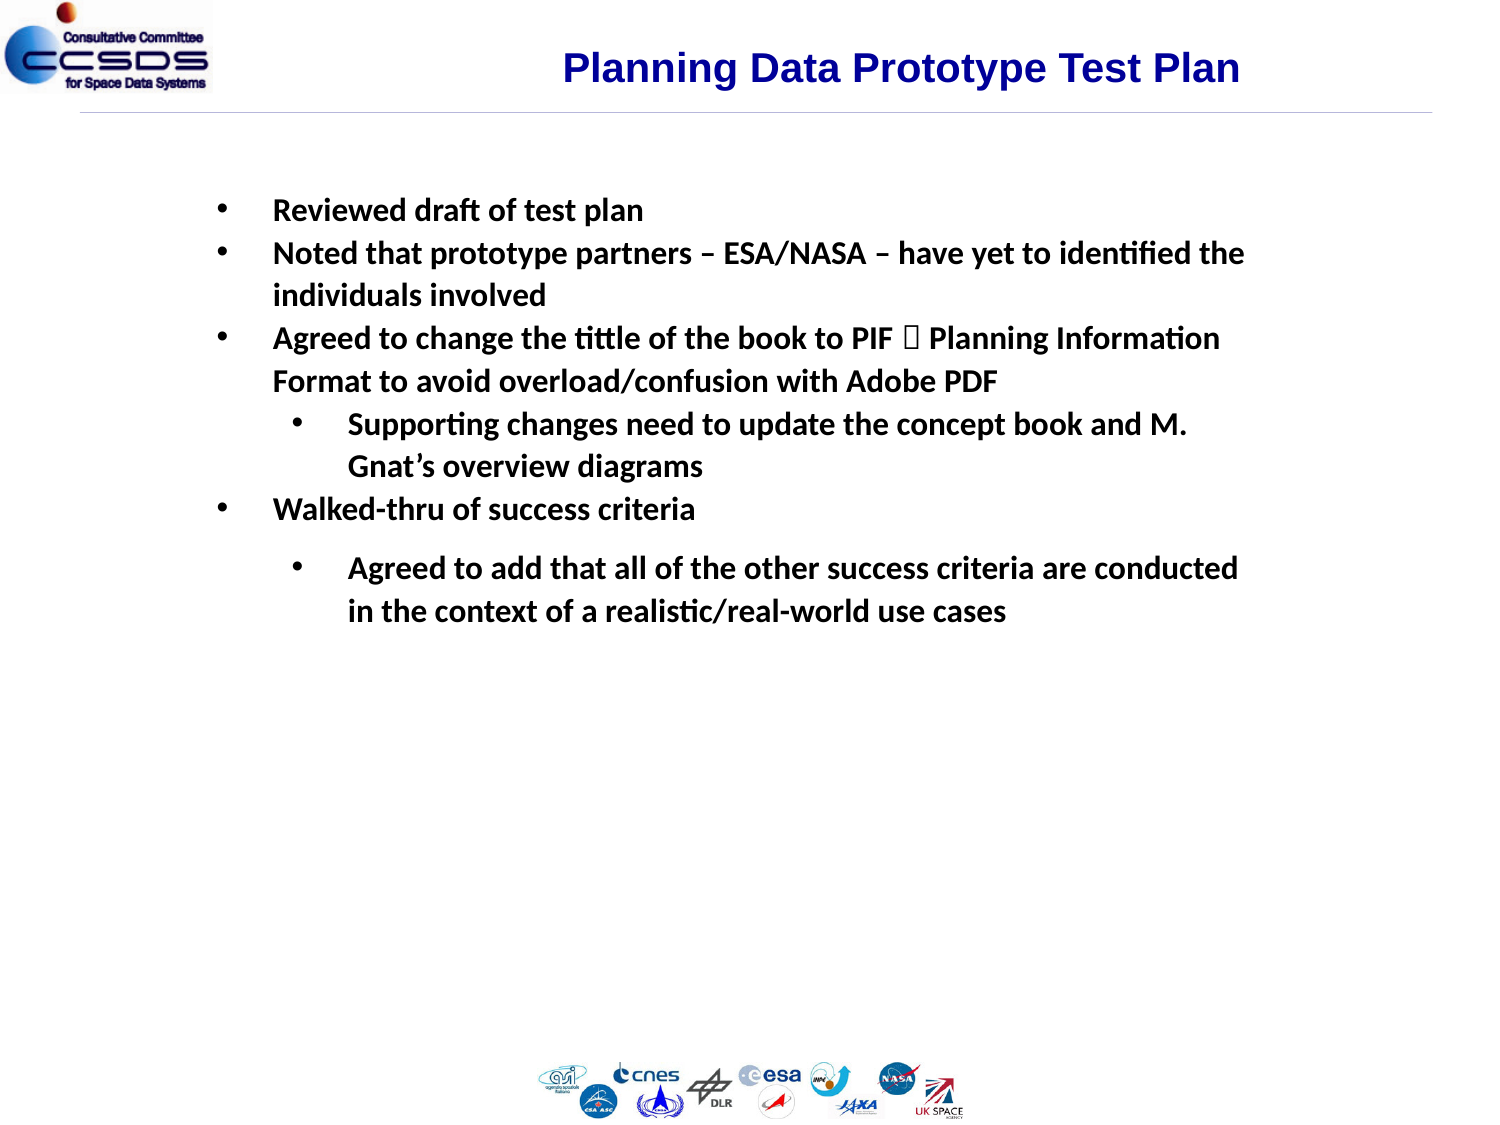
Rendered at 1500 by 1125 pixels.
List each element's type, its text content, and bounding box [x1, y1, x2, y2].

text_box [87, 137, 1200, 266]
picture [0, 0, 213, 94]
text_box Planning Data Prototype Test Plan [472, 33, 1500, 99]
picture [537, 1062, 963, 1119]
text_box Reviewed draft of test plan Noted that prototype partners – ESA/NASA – have yet to identified the individuals involved Agreed to change the tittle of the book to PIF  Planning Information Format to avoid overload/confusion with Adobe PDF Supporting changes need to update the concept book and M. Gnat’s overview diagrams Walked-thru of success criteria Agreed to add that all of the other success criteria are conducted in the context of a realistic/real-world use cases [201, 178, 1286, 637]
